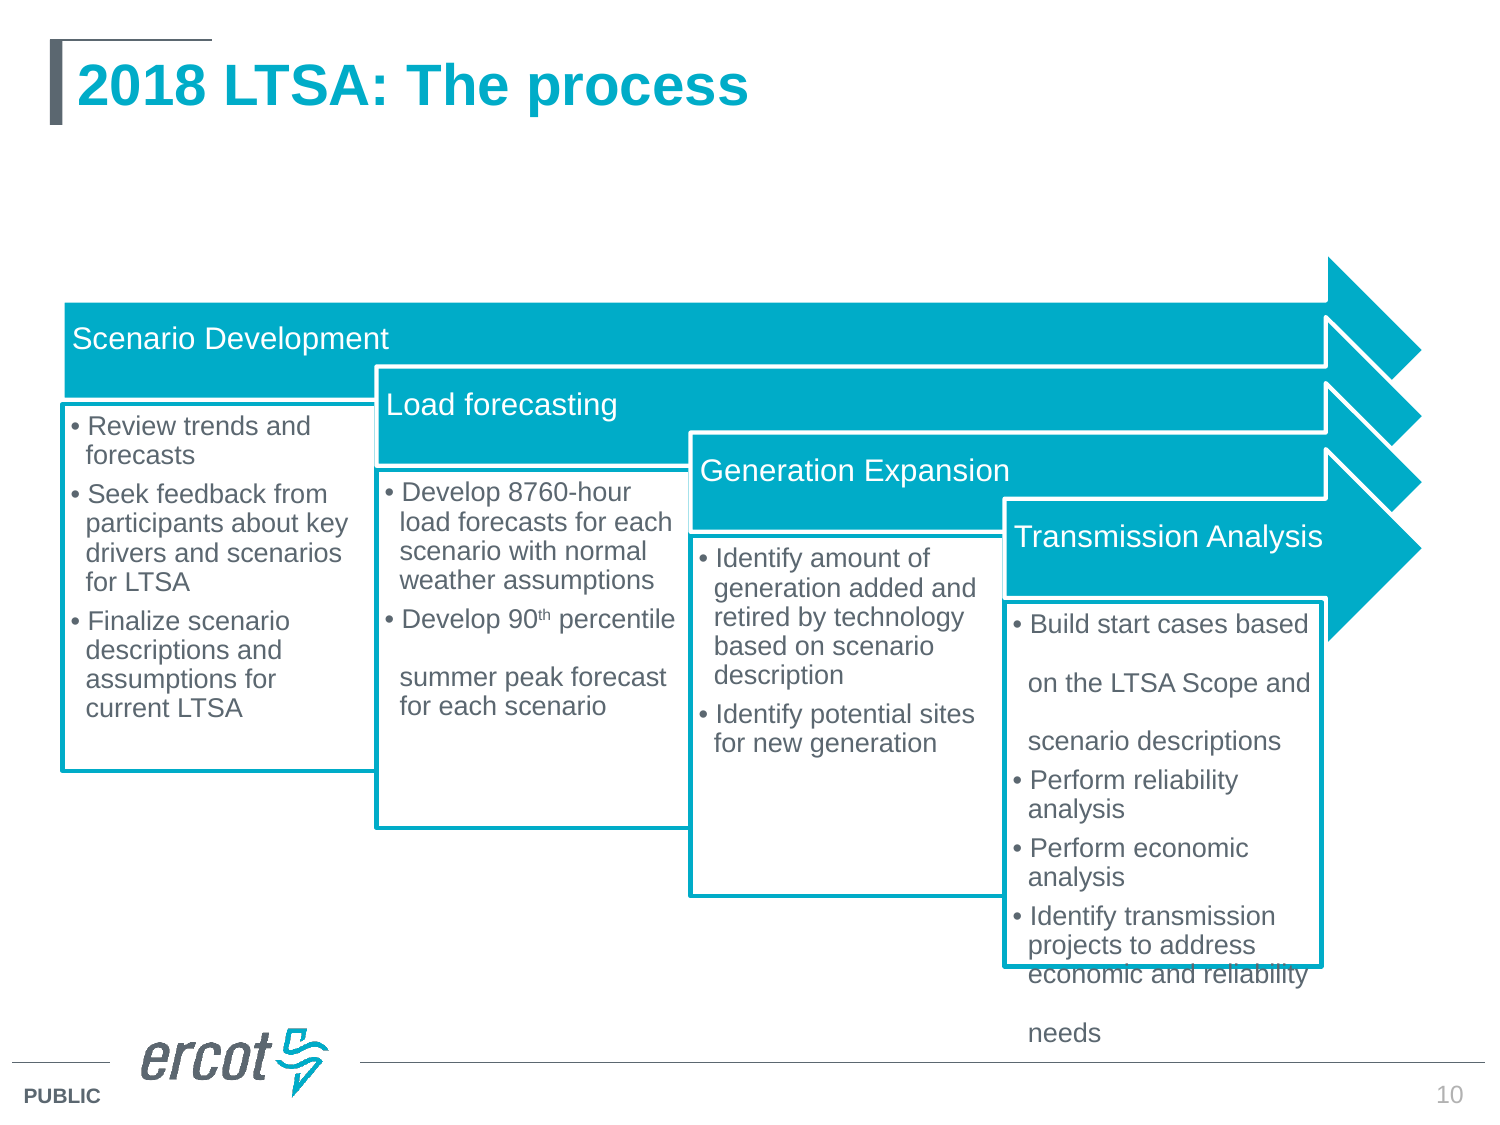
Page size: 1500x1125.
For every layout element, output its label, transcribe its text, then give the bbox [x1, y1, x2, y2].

title 2018 LTSA: The process [62, 39, 1450, 228]
slide_number 10 [1412, 1076, 1488, 1112]
picture [137, 1024, 332, 1100]
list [62, 212, 1426, 1006]
